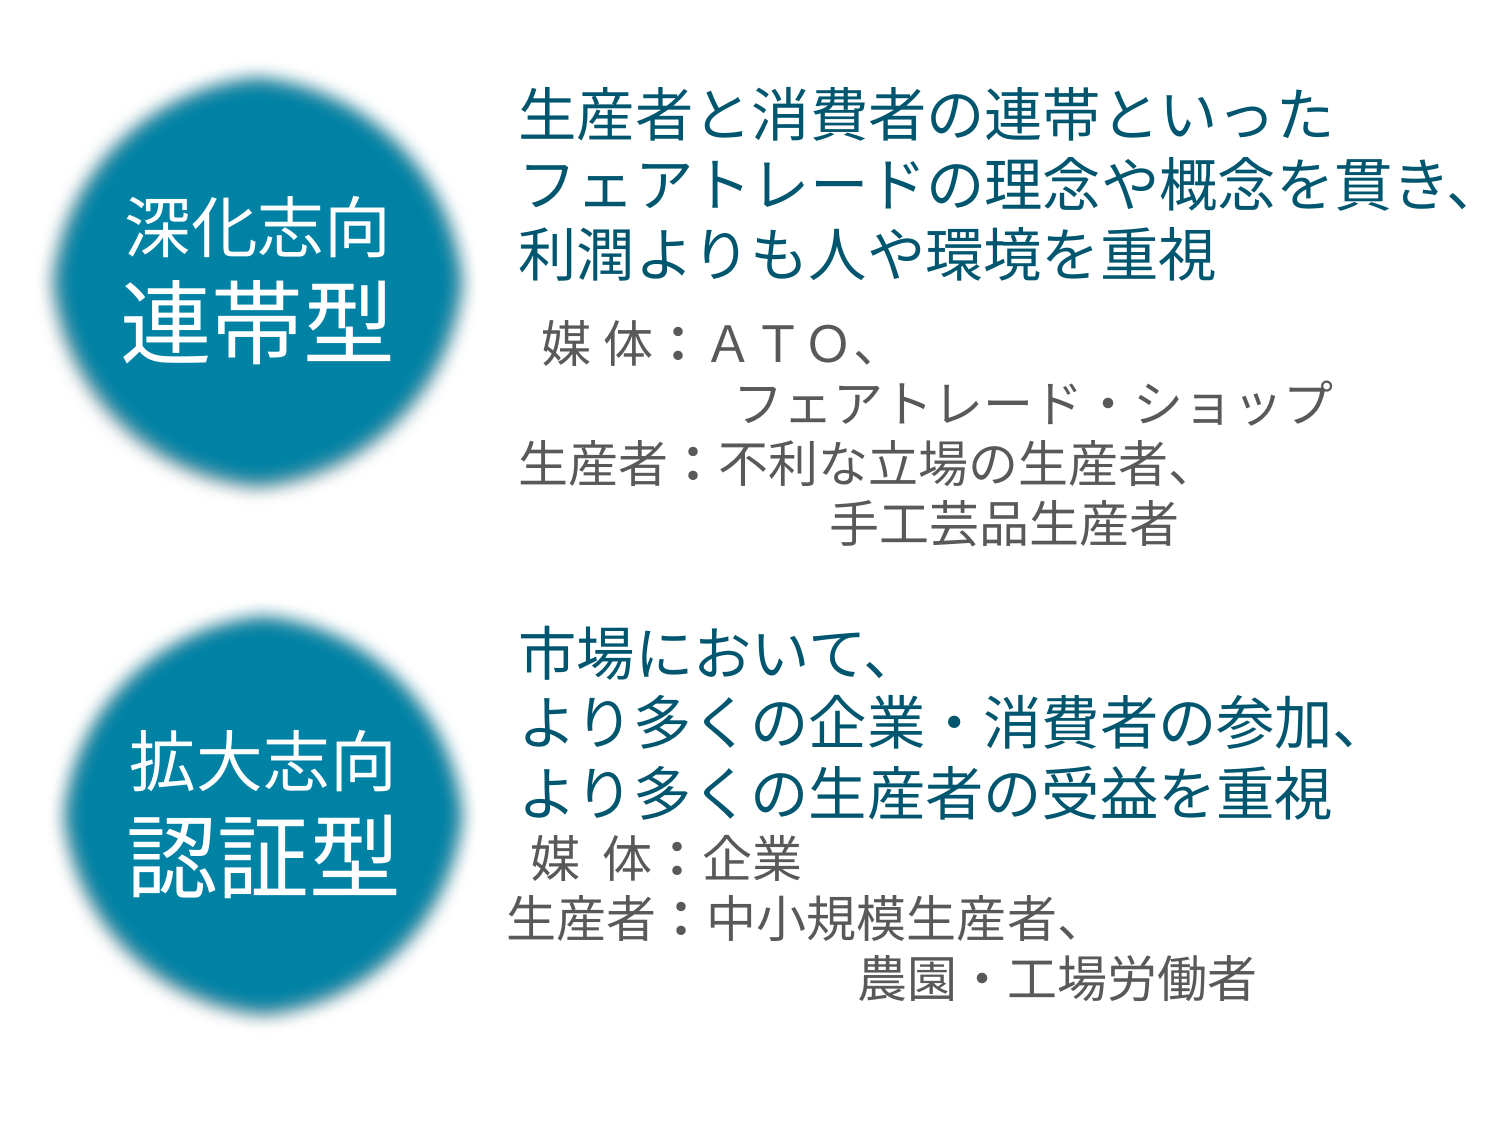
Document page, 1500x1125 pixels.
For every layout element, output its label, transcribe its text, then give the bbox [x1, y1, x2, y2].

text_box 生産者と消費者の連帯といった フェアトレードの理念や概念を貫き、 利潤よりも人や環境を重視 [503, 70, 1500, 295]
text_box 深化志向 連帯型 [71, 94, 446, 469]
text_box 媒 体：ＡＴＯ、 フェアトレード・ショップ 生産者：不利な立場の生産者、 手工芸品生産者 [503, 304, 1465, 560]
text_box 市場において、 より多くの企業・消費者の参加、 より多くの生産者の受益を重視 [503, 609, 1395, 820]
text_box 拡大志向 認証型 [83, 634, 446, 996]
text_box 媒 体：企業 生産者：中小規模生産者、 農園・工場労働者 [492, 820, 1465, 1086]
